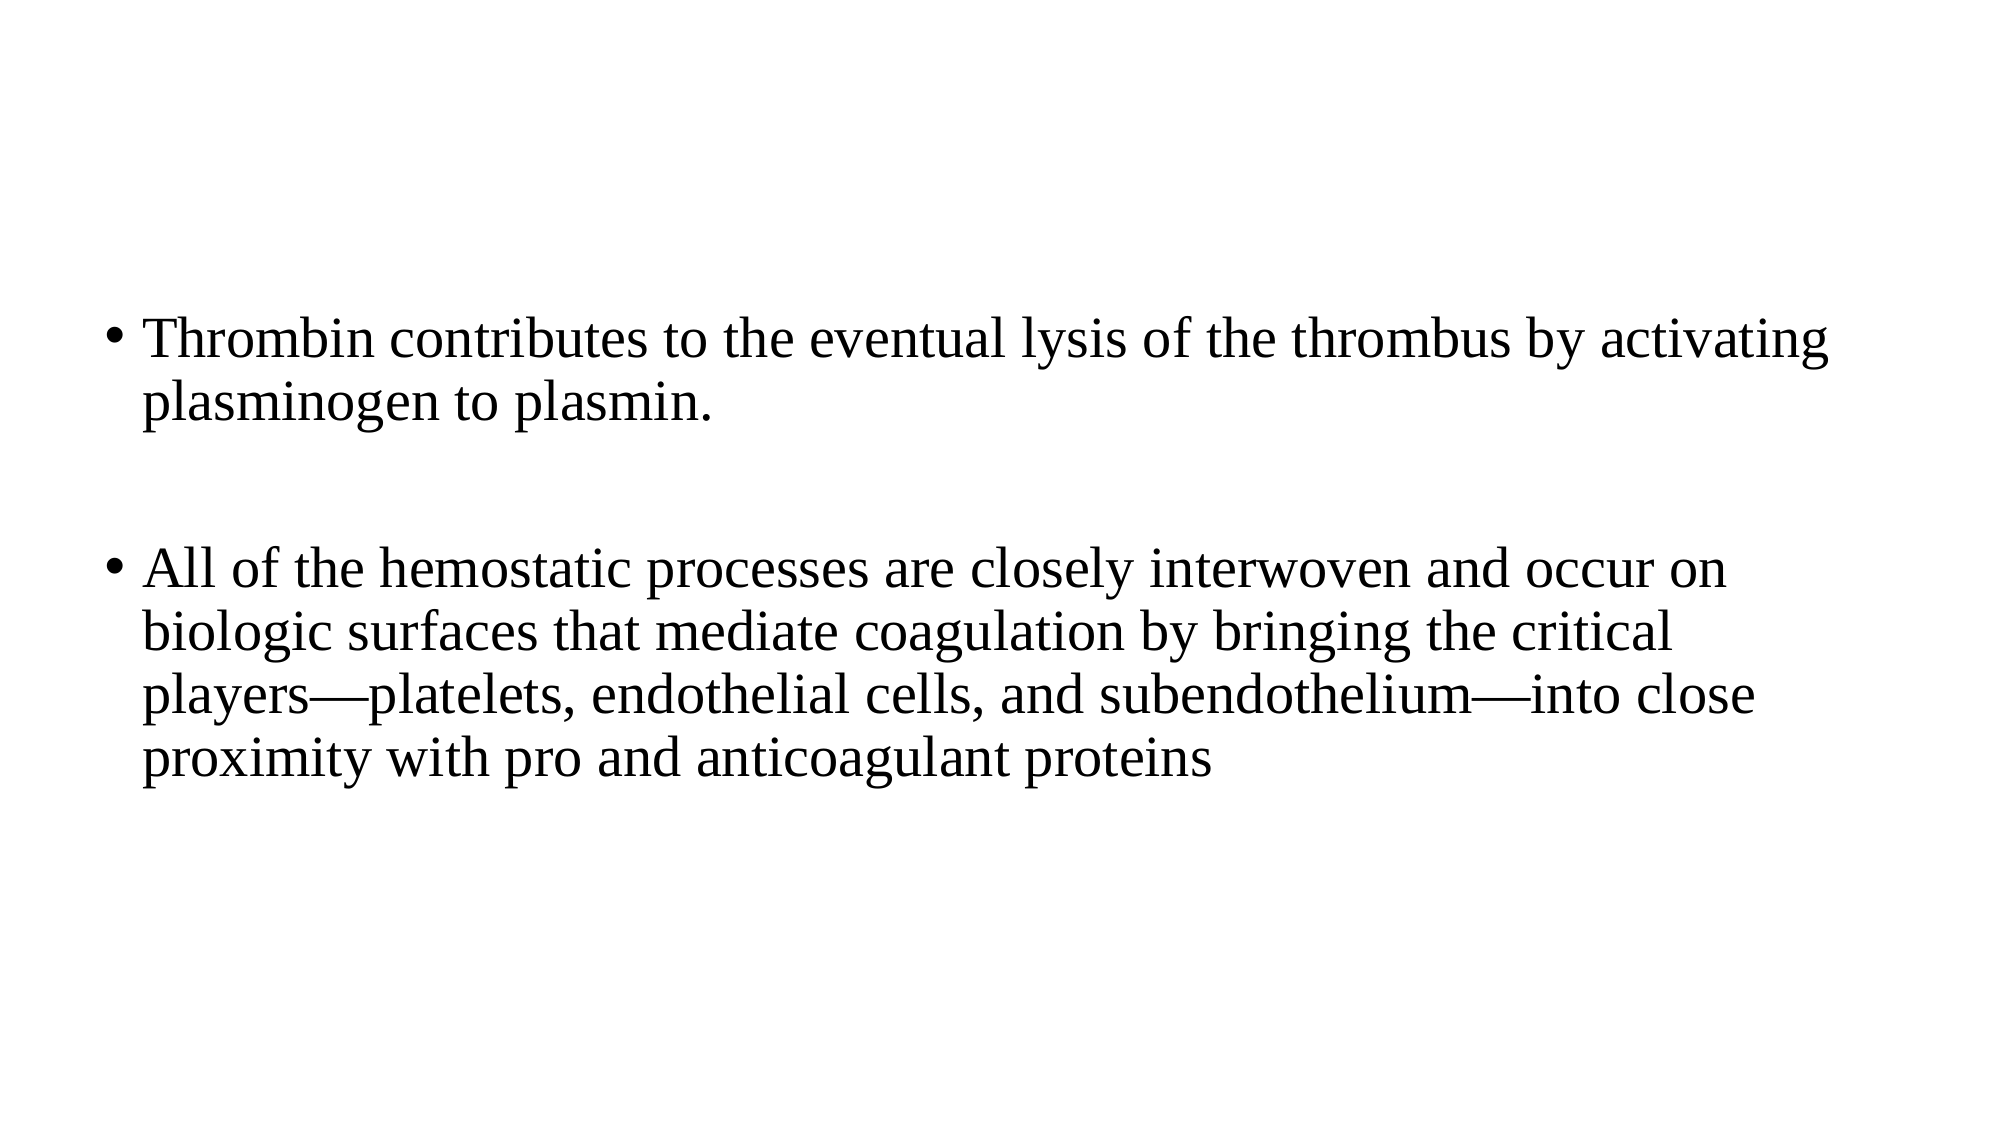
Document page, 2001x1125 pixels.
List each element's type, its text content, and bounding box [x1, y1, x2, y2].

list Thrombin contributes to the eventual lysis of the thrombus by activating plasminogen to plasmin. All of the hemostatic processes are closely interwoven and occur on biologic surfaces that mediate coagulation by bringing the critical players—platelets, endothelial cells, and subendothelium—into close proximity with pro and anticoagulant proteins [89, 299, 1867, 1014]
